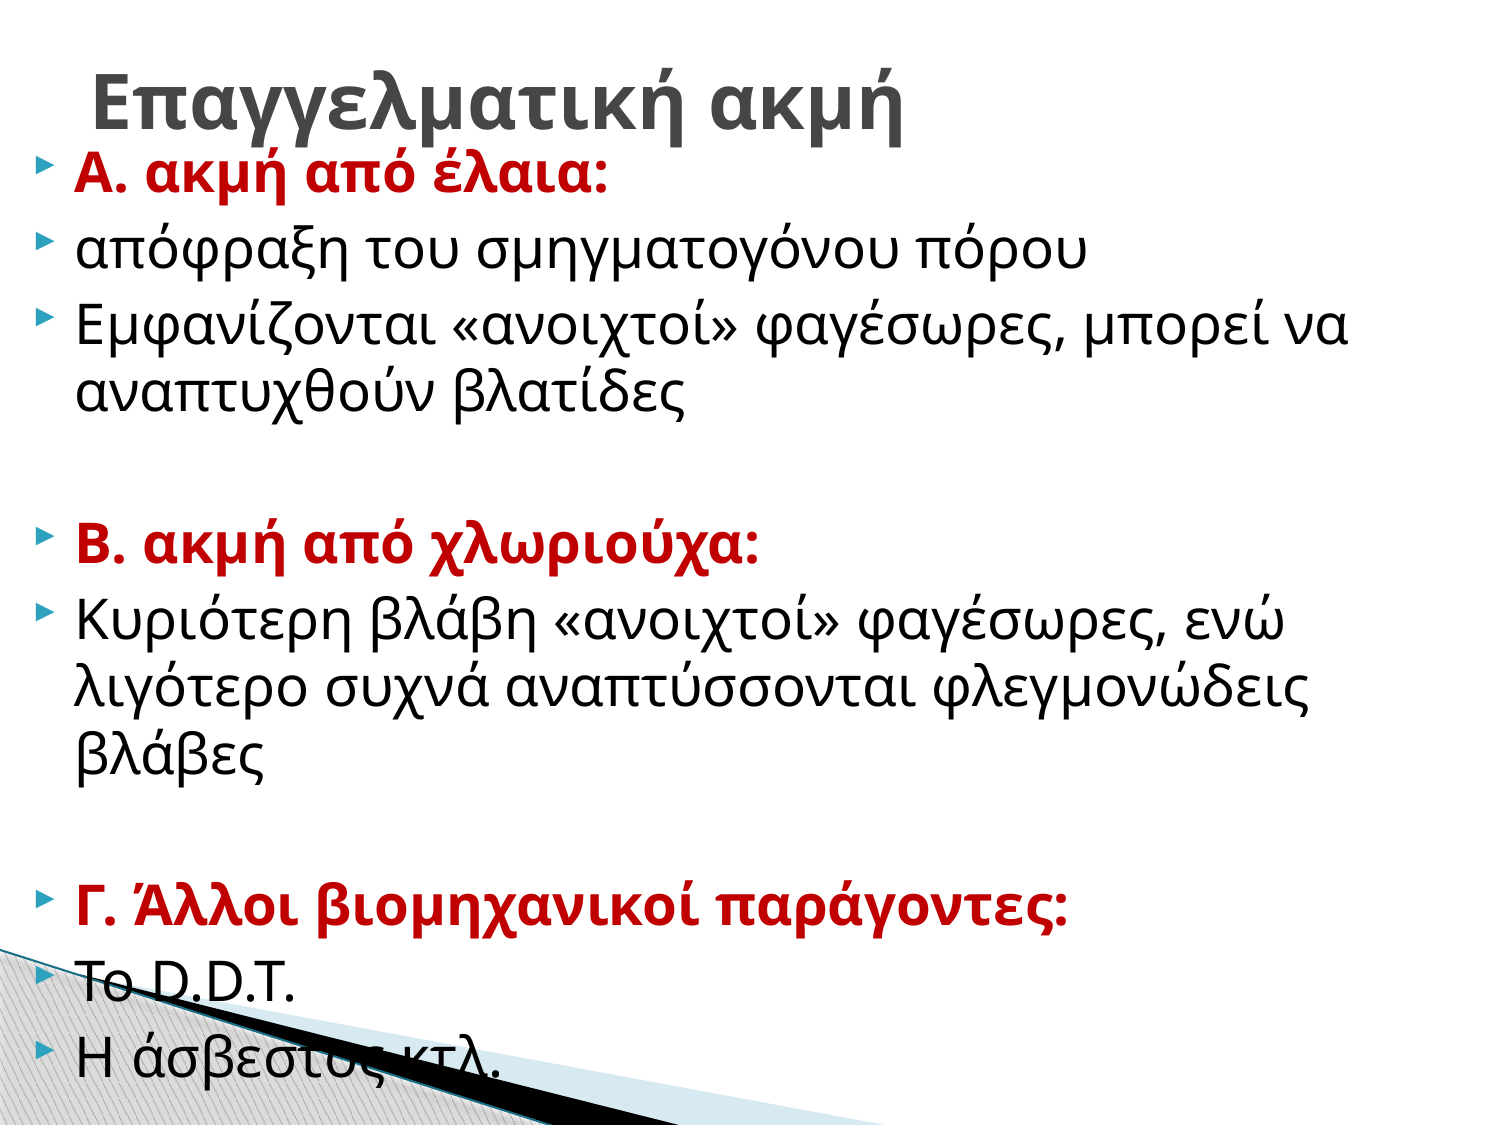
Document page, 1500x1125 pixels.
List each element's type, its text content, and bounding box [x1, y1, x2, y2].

list Α. ακμή από έλαια: απόφραξη του σμηγματογόνου πόρου Εμφανίζονται «ανοιχτοί» φαγέσωρες, μπορεί να αναπτυχθούν βλατίδες Β. ακμή από χλωριούχα: Κυριότερη βλάβη «ανοιχτοί» φαγέσωρες, ενώ λιγότερο συχνά αναπτύσσονται φλεγμονώδεις βλάβες Γ. Άλλοι βιομηχανικοί παράγοντες: Το D.D.T. Η άσβεστος κτλ. [0, 128, 1500, 1125]
title Επαγγελματική ακμή [75, 45, 1055, 153]
